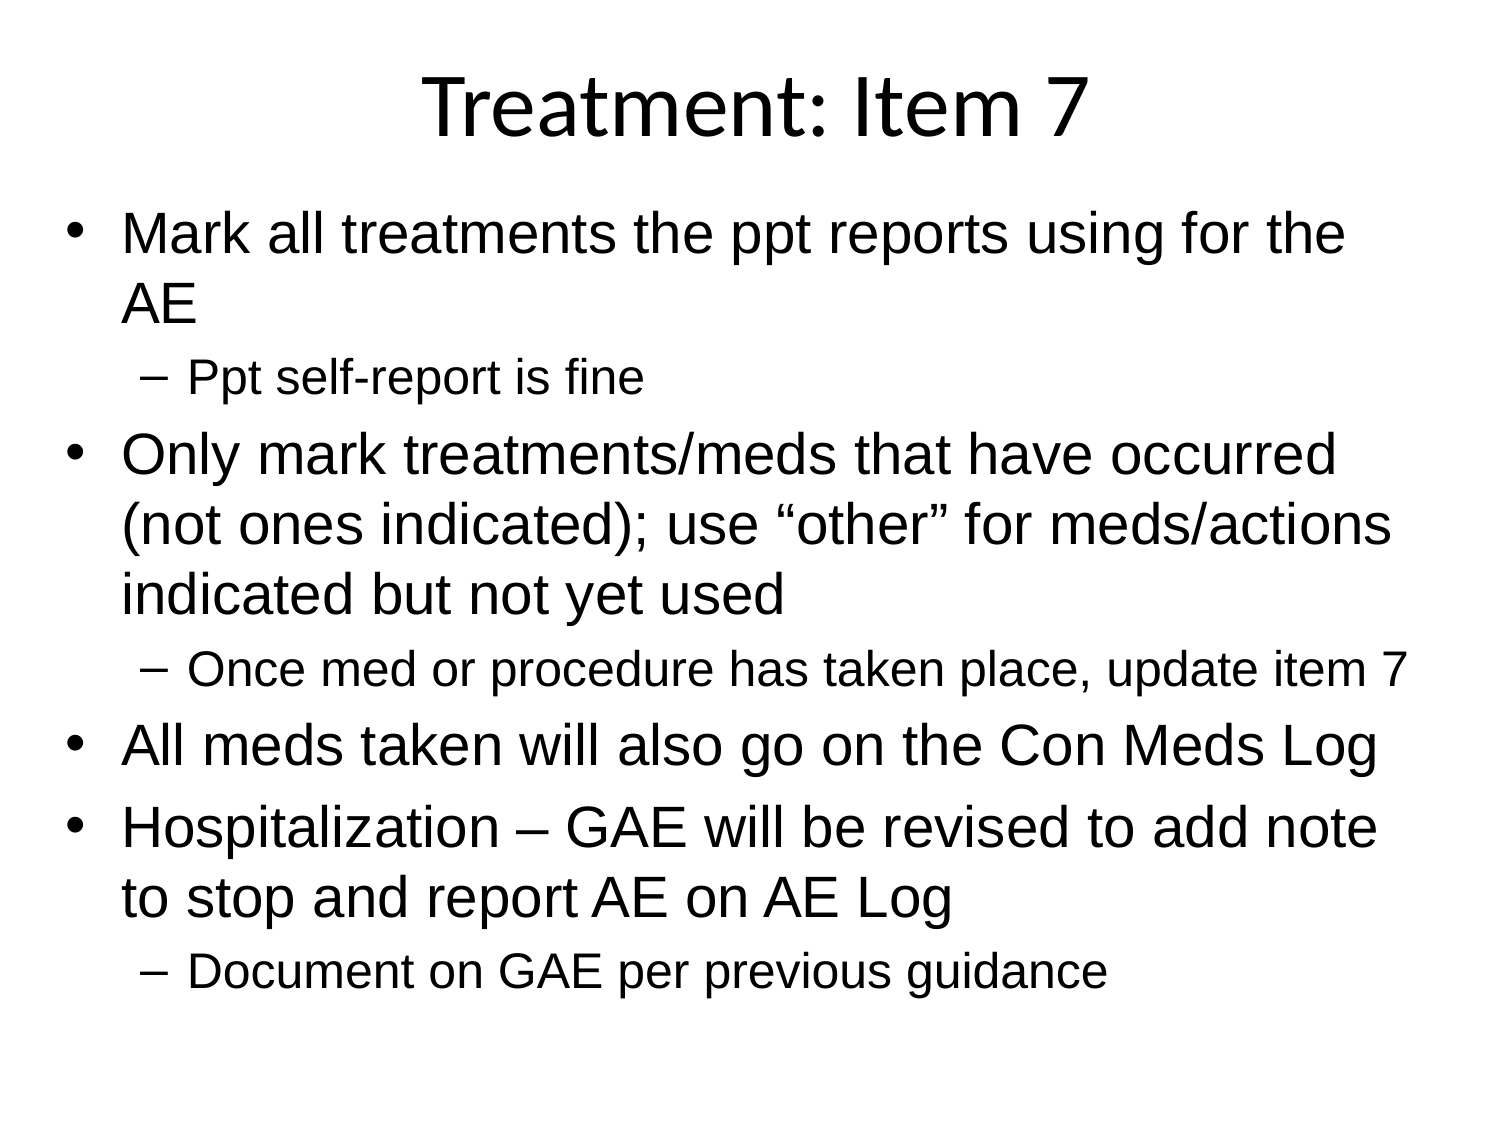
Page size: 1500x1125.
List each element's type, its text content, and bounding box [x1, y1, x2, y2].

title Treatment: Item 7 [50, 37, 1463, 163]
list Mark all treatments the ppt reports using for the AE Ppt self-report is fine Only mark treatments/meds that have occurred (not ones indicated); use “other” for meds/actions indicated but not yet used Once med or procedure has taken place, update item 7 All meds taken will also go on the Con Meds Log Hospitalization – GAE will be revised to add note to stop and report AE on AE Log Document on GAE per previous guidance [50, 187, 1438, 1025]
